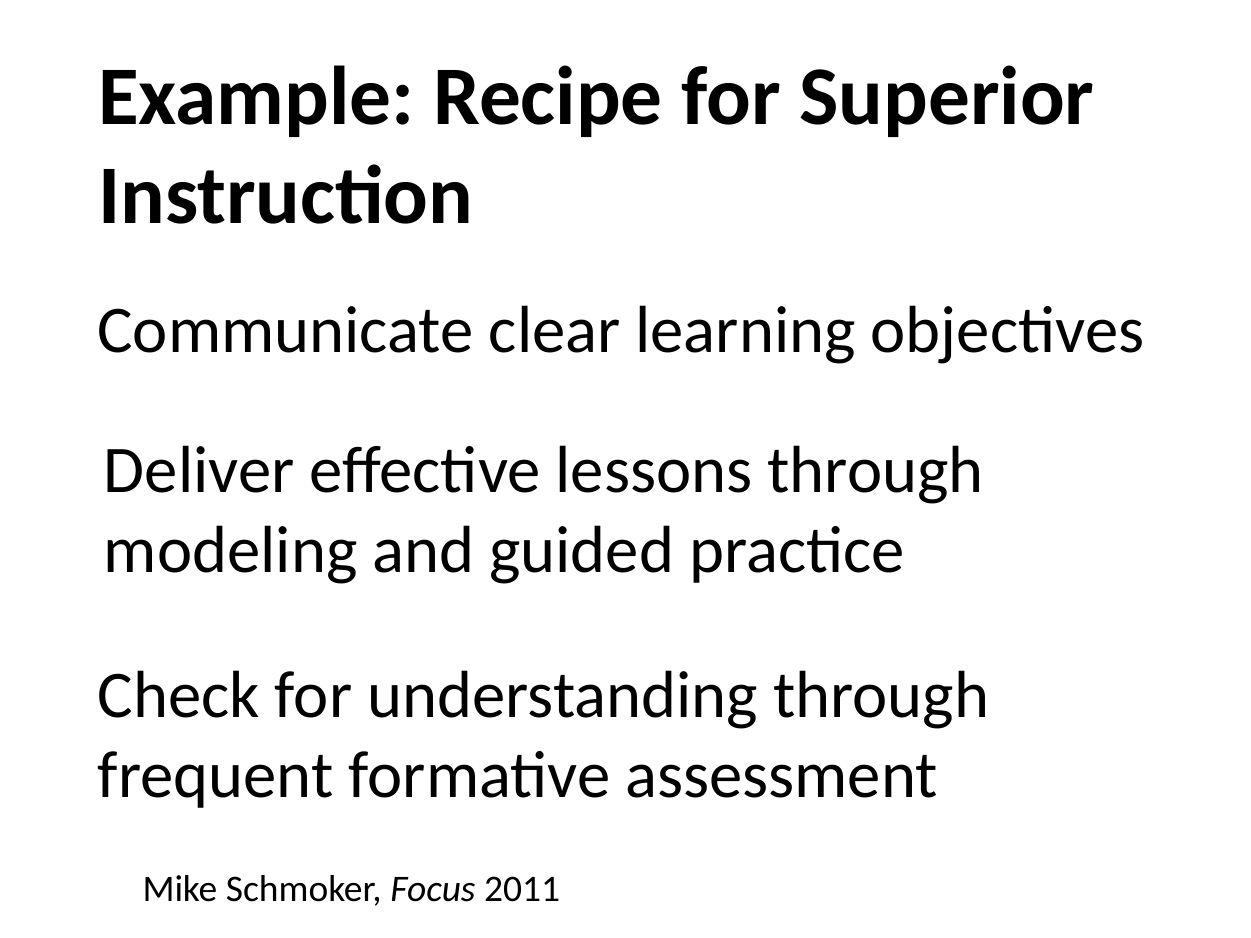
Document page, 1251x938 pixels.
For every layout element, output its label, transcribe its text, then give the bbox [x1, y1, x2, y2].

text_box Mike Schmoker, Focus 2011 [127, 856, 576, 916]
text_box Example: Recipe for Superior Instruction [83, 33, 1167, 249]
text_box Deliver effective lessons through modeling and guided practice [89, 418, 1015, 594]
text_box Communicate clear learning objectives [82, 278, 1161, 374]
text_box Check for understanding through frequent formative assessment [83, 643, 1020, 819]
